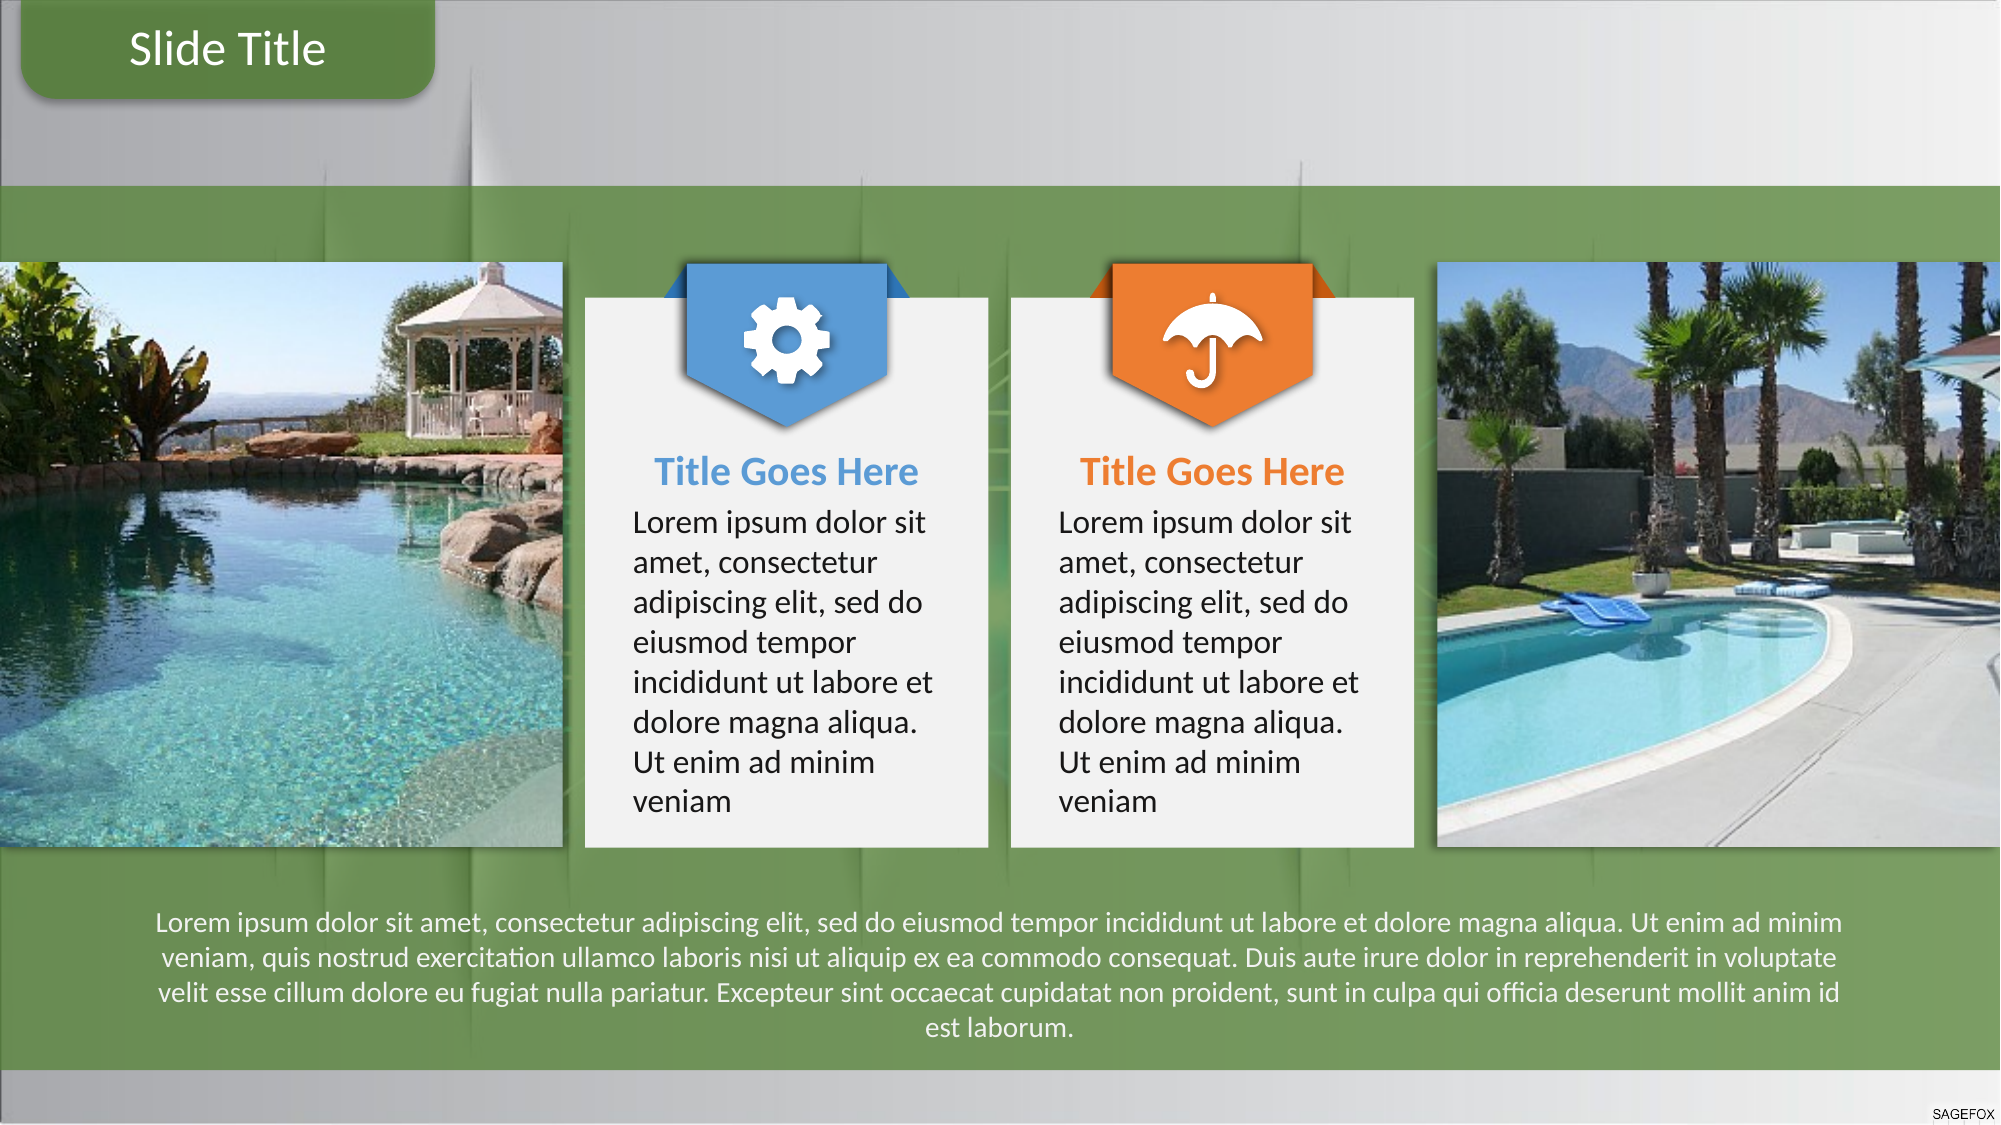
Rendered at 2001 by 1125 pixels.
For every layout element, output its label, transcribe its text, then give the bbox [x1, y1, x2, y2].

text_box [585, 263, 989, 848]
picture [0, 262, 563, 847]
text_box Lorem ipsum dolor sit amet, consectetur adipiscing elit, sed do eiusmod tempor incididunt ut labore et dolore magna aliqua. Ut enim ad minim veniam, quis nostrud exercitation ullamco laboris nisi ut aliquip ex ea commodo consequat. Duis aute irure dolor in reprehenderit in voluptate velit esse cillum dolore eu fugiat nulla pariatur. Excepteur sint occaecat cupidatat non proident, sunt in culpa qui officia deserunt mollit anim id est laborum. [151, 903, 1849, 1044]
picture [0, 0, 2001, 1125]
text_box [0, 185, 2000, 1071]
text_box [1010, 263, 1415, 848]
picture [1929, 1108, 1997, 1125]
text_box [20, 0, 436, 99]
